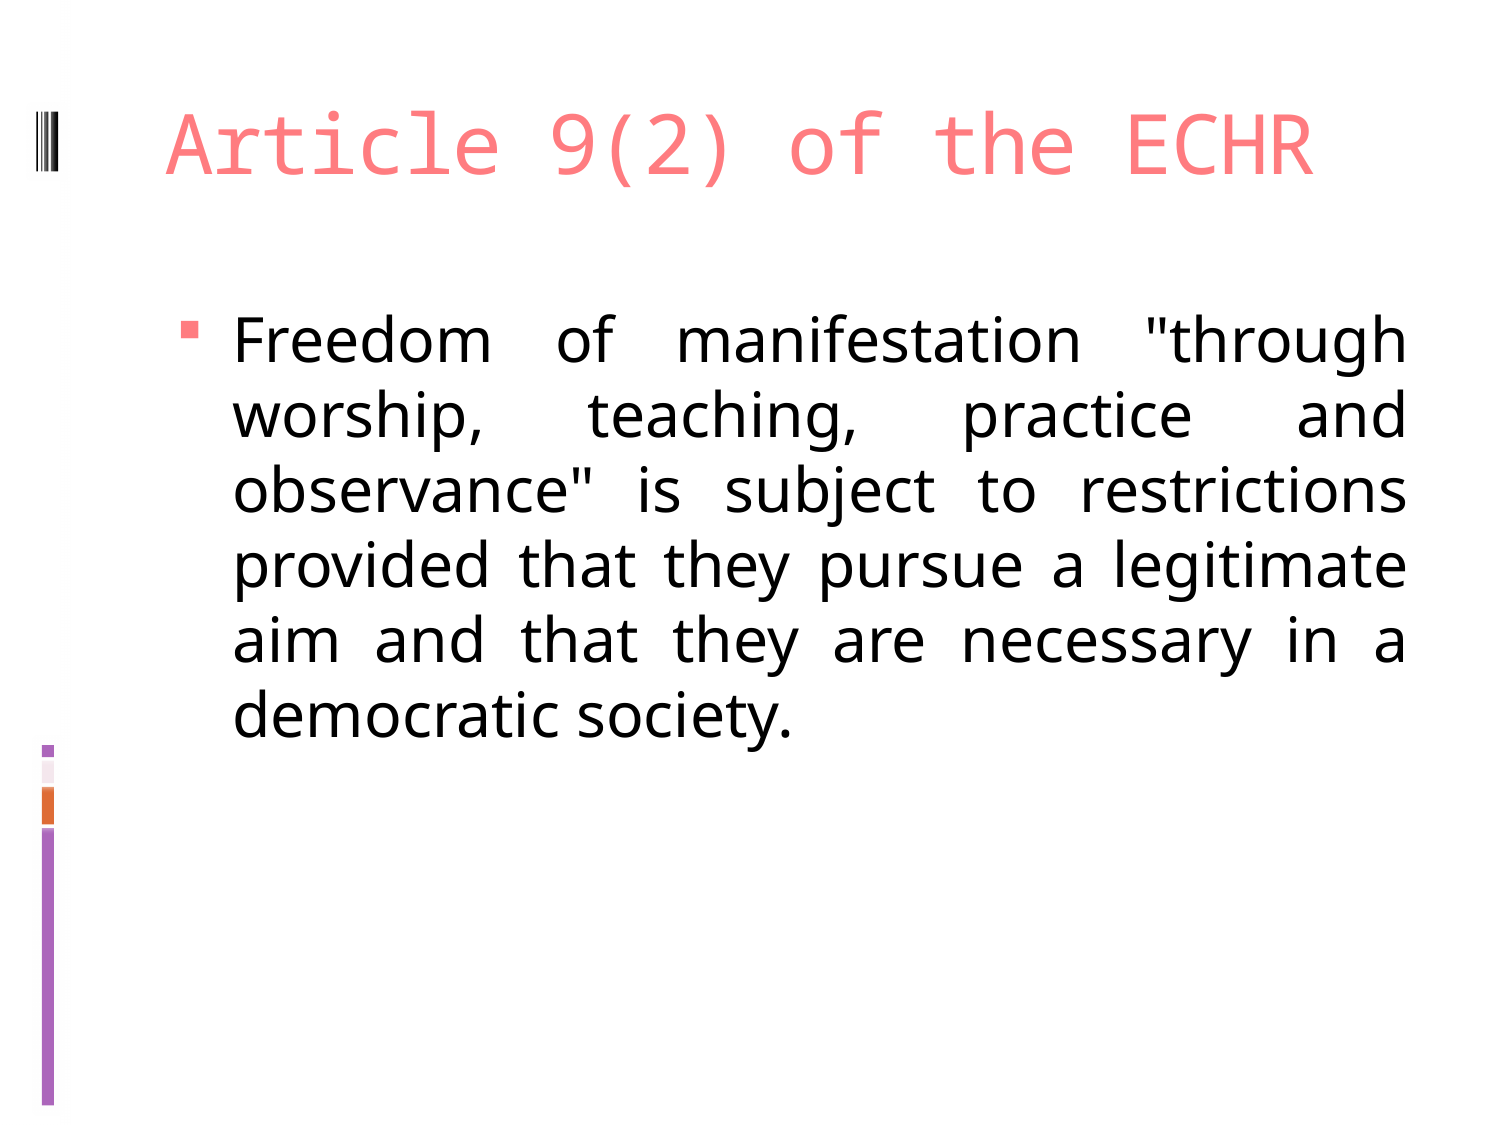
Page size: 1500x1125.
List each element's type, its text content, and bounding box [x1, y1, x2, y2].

title Article 9(2) of the ECHR [150, 83, 1425, 234]
list Freedom of manifestation "through worship, teaching, practice and observance" is subject to restrictions provided that they pursue a legitimate aim and that they are necessary in a democratic society. [150, 292, 1425, 1043]
